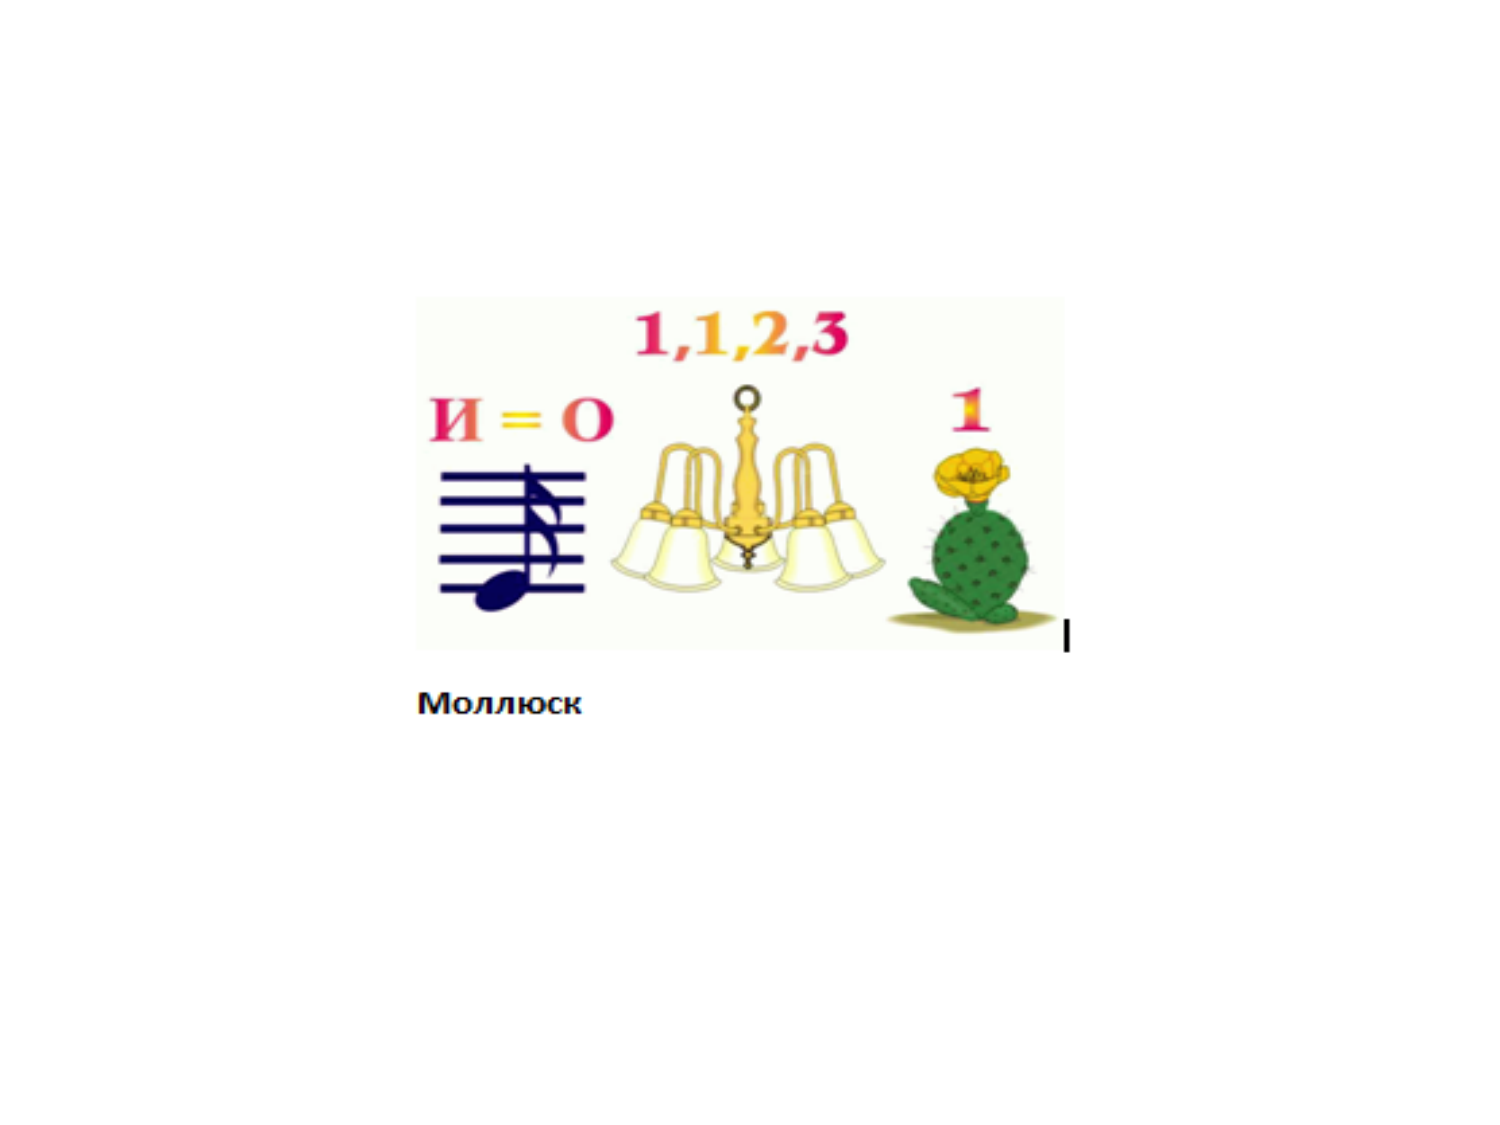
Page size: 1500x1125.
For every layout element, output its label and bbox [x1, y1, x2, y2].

picture [277, 184, 1270, 750]
